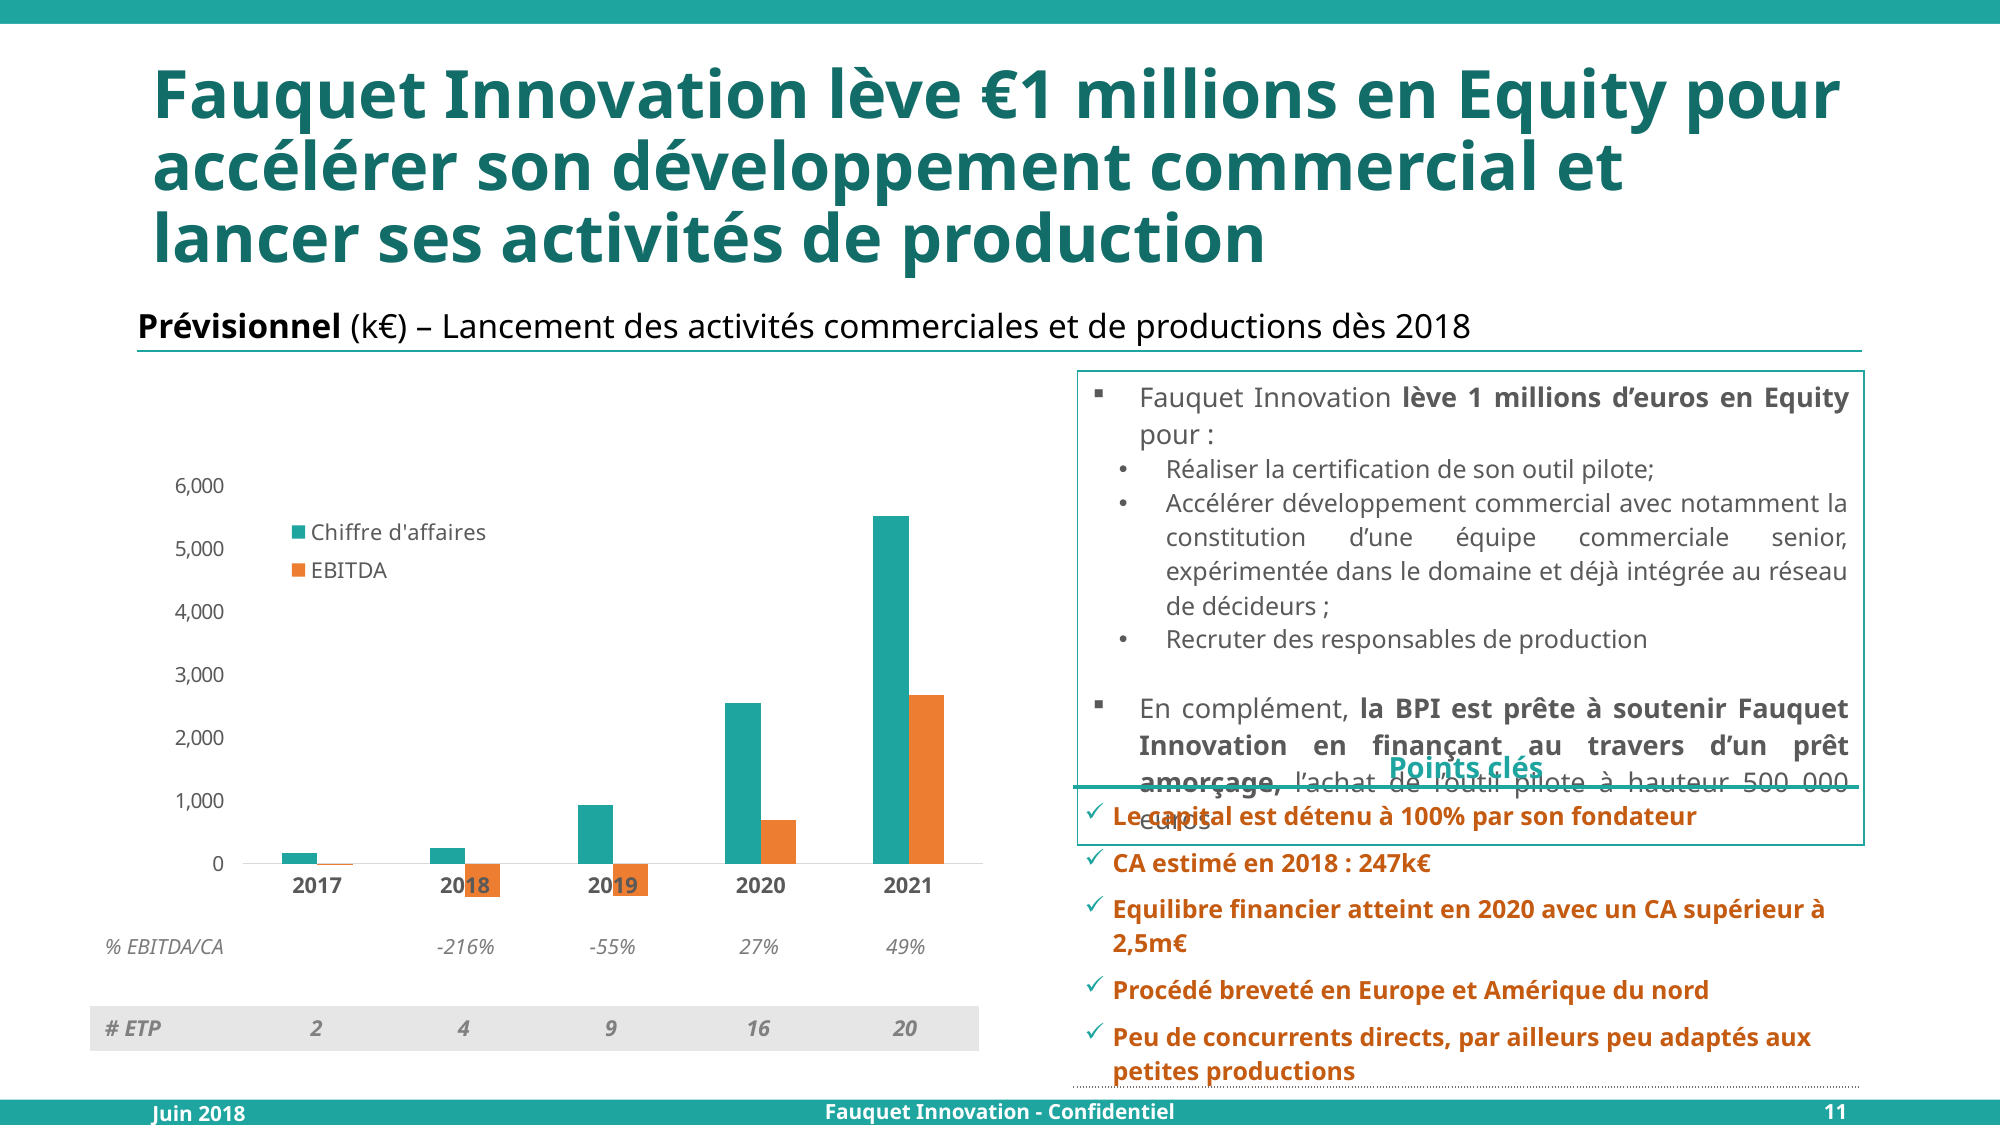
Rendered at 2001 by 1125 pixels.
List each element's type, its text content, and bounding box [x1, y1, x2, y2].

footer Fauquet Innovation - Confidentiel [1074, 1083, 1338, 1125]
chart [137, 416, 1074, 1125]
title Fauquet Innovation lève €1 millions en Equity pour accélérer son développement commercial et lancer ses activités de production [137, 59, 1863, 278]
table_cell Le capital est détenu à 100% par son fondateur CA estimé en 2018 : 247k€ Equilibre financier atteint en 2020 avec un CA supérieur à 2,5m€ Procédé breveté en Europe et Amérique du nord Peu de concurrents directs, par ailleurs peu adaptés aux petites productions [1074, 789, 1859, 1087]
table_header % EBITDA/CA [90, 925, 137, 968]
table_header Fauquet Innovation lève 1 millions d’euros en Equity pour : Réaliser la certification de son outil pilote; Accélérer développement commercial avec notamment la constitution d’une équipe commerciale senior, expérimentée dans le domaine et déjà intégrée au réseau de décideurs ; Recruter des responsables de production En complément, la BPI est prête à soutenir Fauquet Innovation en finançant au travers d’un prêt amorçage, l’achat de l’outil pilote à hauteur 500 000 euros [1078, 372, 1863, 844]
table_header Points clés [1074, 747, 1858, 785]
slide_number 11 [1412, 1083, 1863, 1125]
table_header Prévisionnel (k€) – Lancement des activités commerciales et de productions dès 2018 [137, 297, 1862, 350]
table_header # ETP [90, 1006, 137, 1051]
